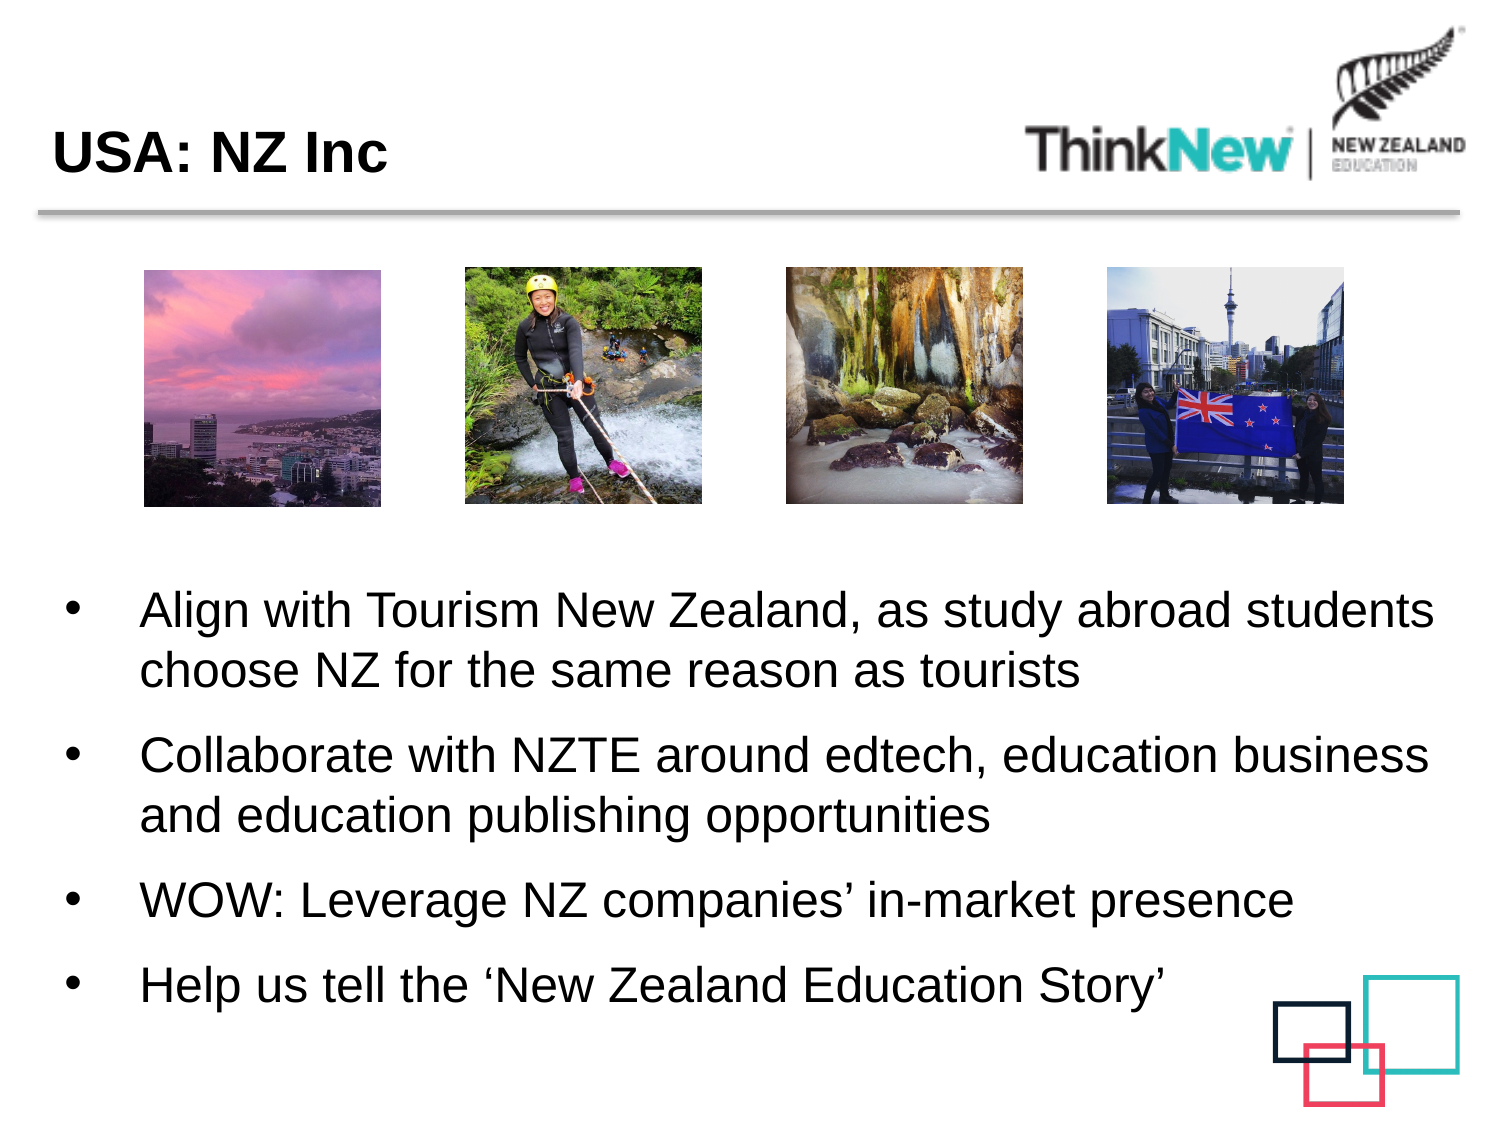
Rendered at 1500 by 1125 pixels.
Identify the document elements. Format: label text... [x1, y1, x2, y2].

text_box [59, 870, 90, 932]
picture [144, 269, 381, 507]
picture [786, 266, 1024, 504]
text_box USA: NZ Inc [37, 106, 925, 173]
picture [465, 266, 703, 504]
picture [1107, 266, 1345, 504]
text_box Align with Tourism New Zealand, as study abroad students choose NZ for the same reason as tourists Collaborate with NZTE around edtech, education business and education publishing opportunities WOW: Leverage NZ companies’ in-market presence Help us tell the ‘New Zealand Education Story’ [47, 485, 1451, 1021]
